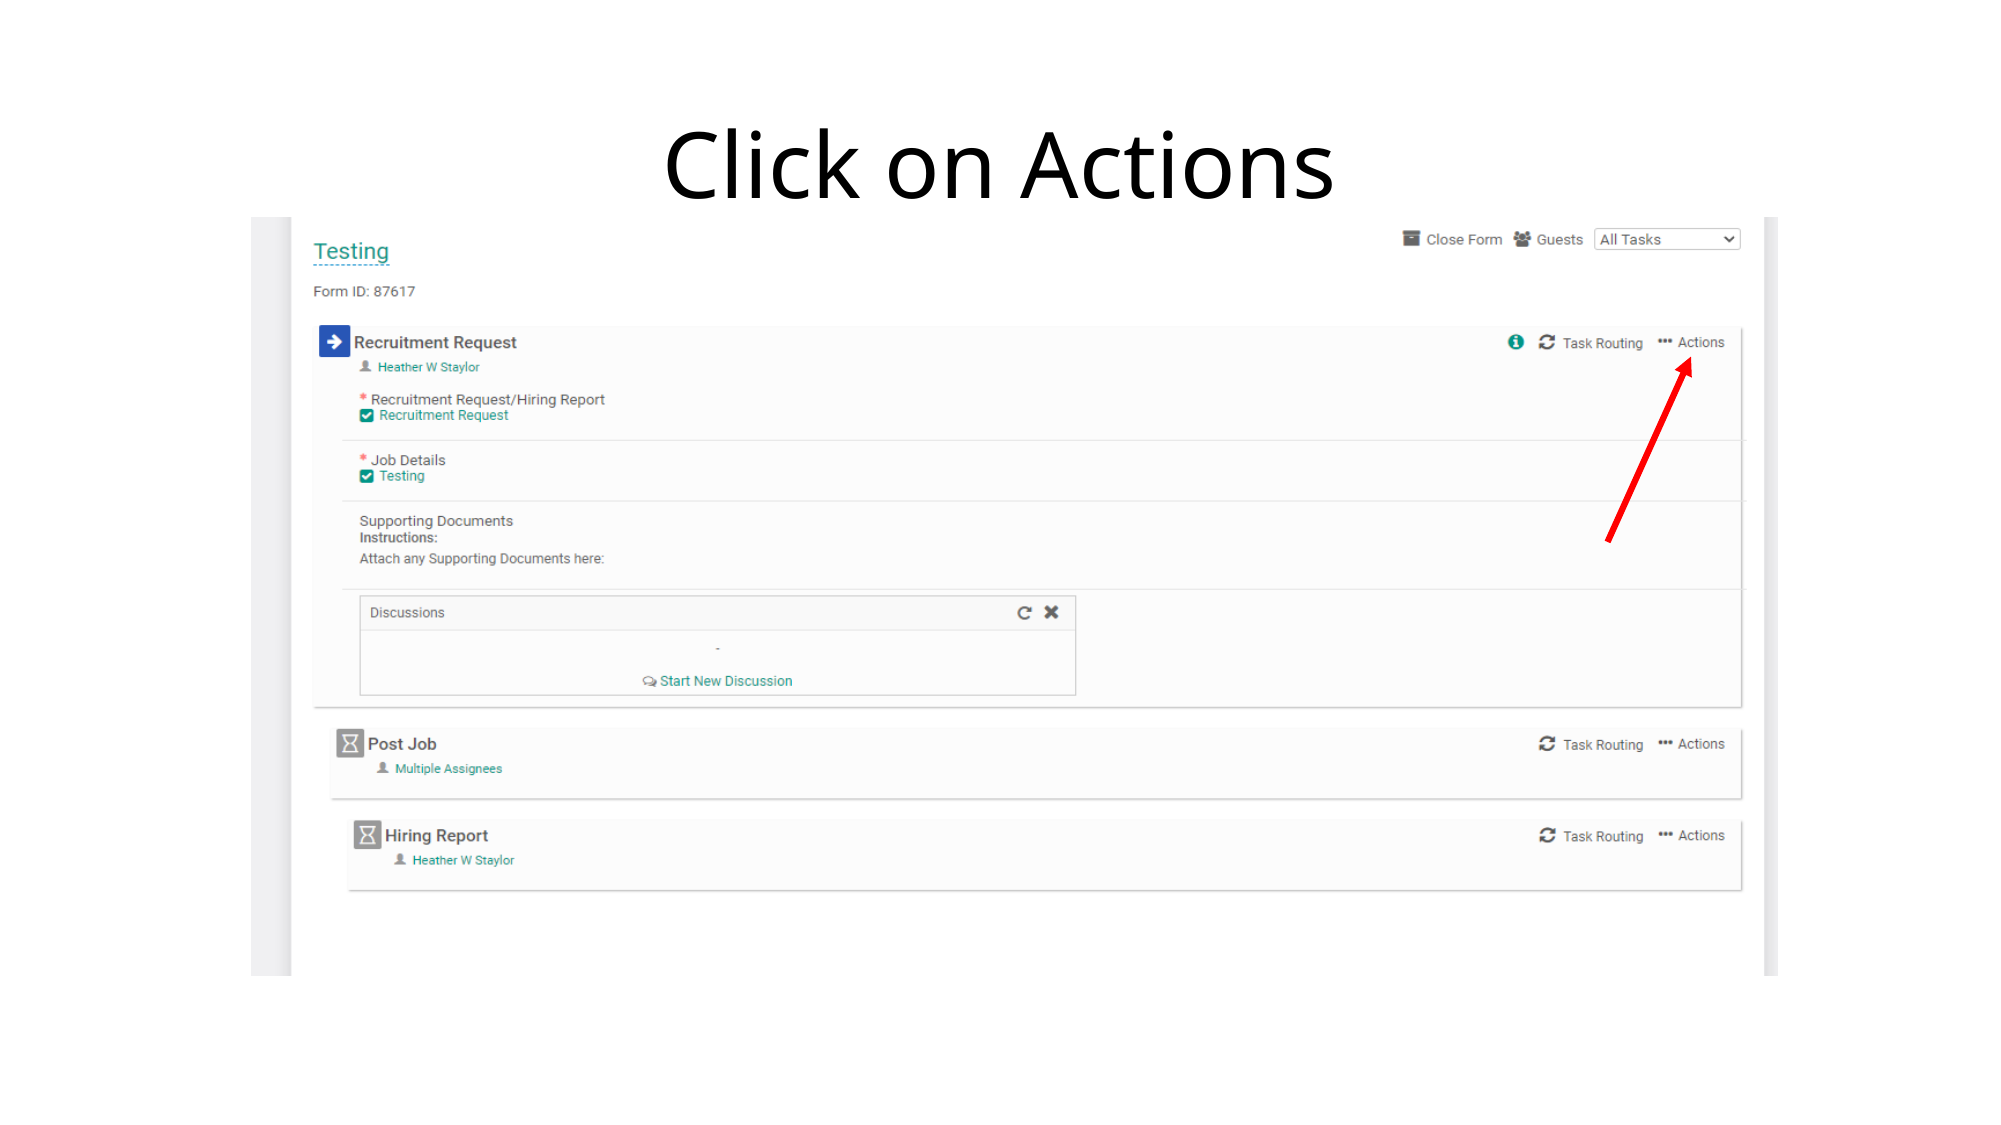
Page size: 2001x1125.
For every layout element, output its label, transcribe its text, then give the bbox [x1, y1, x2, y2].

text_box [1607, 356, 1691, 542]
title Click on Actions [137, 59, 1863, 278]
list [251, 217, 1778, 976]
